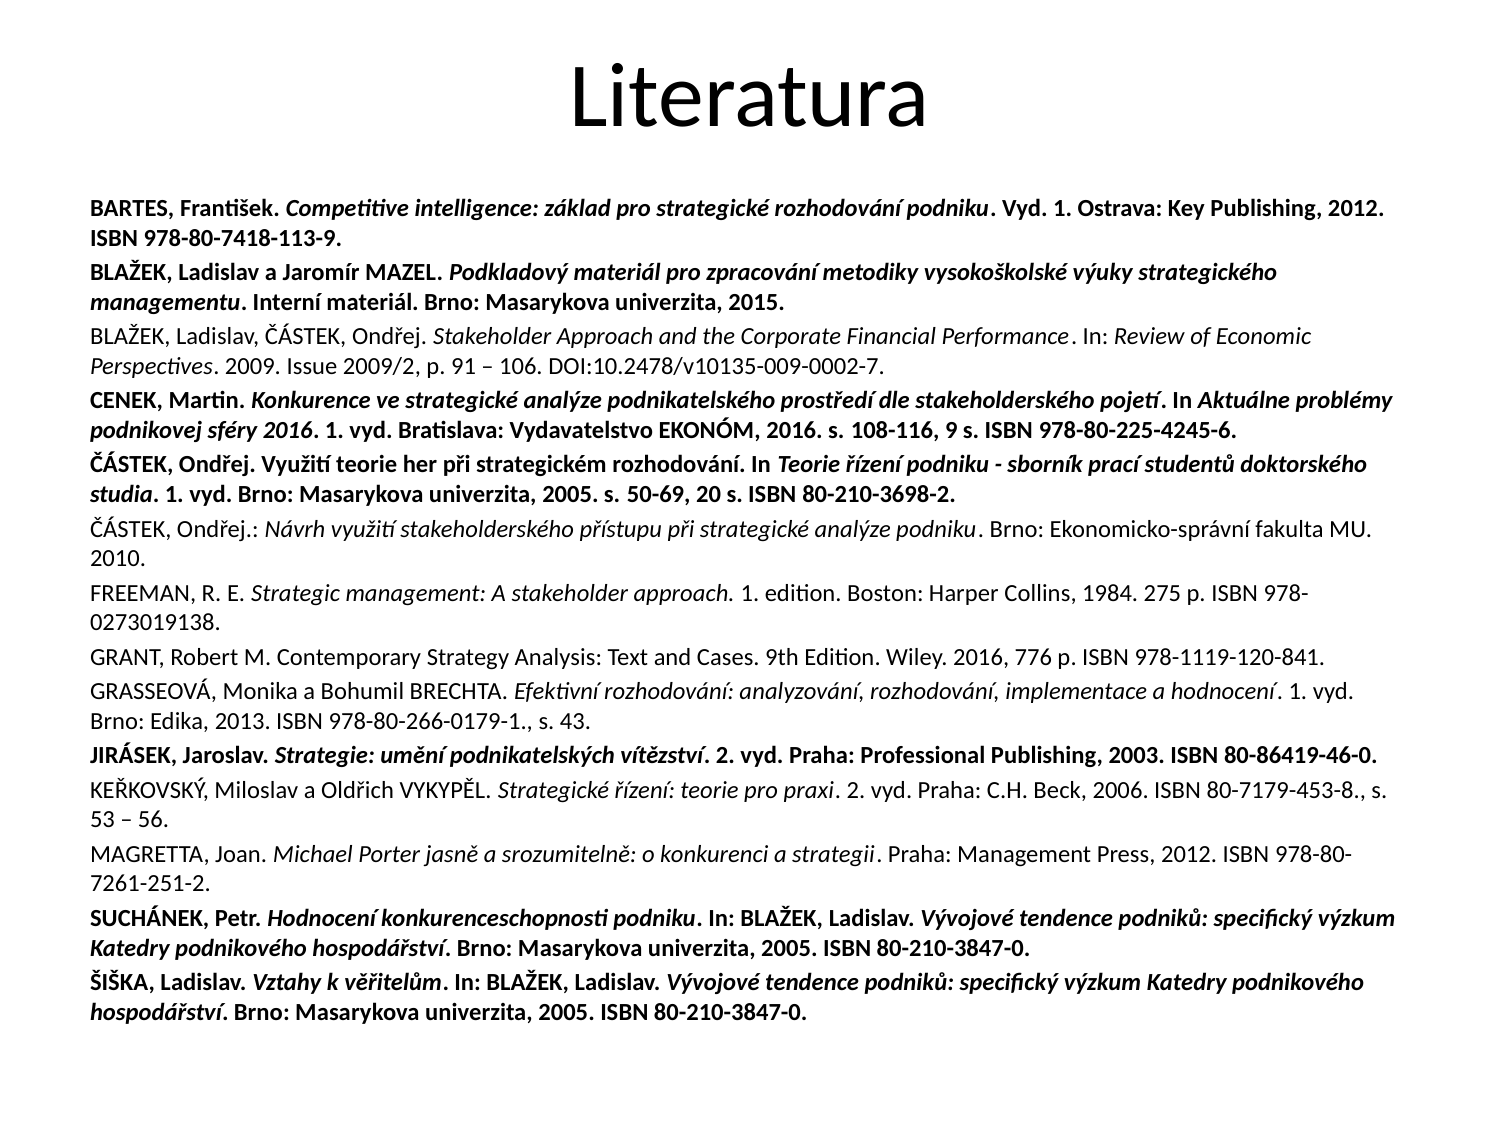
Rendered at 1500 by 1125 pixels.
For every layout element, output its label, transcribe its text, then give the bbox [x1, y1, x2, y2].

title Literatura [75, 7, 1425, 173]
list BARTES, František. Competitive intelligence: základ pro strategické rozhodování podniku. Vyd. 1. Ostrava: Key Publishing, 2012. ISBN 978-80-7418-113-9. BLAŽEK, Ladislav a Jaromír MAZEL. Podkladový materiál pro zpracování metodiky vysokoškolské výuky strategického managementu. Interní materiál. Brno: Masarykova univerzita, 2015. BLAŽEK, Ladislav, ČÁSTEK, Ondřej. Stakeholder Approach and the Corporate Financial Performance. In: Review of Economic Perspectives. 2009. Issue 2009/2, p. 91 – 106. DOI:10.2478/v10135-009-0002-7. CENEK, Martin. Konkurence ve strategické analýze podnikatelského prostředí dle stakeholderského pojetí. In Aktuálne problémy podnikovej sféry 2016. 1. vyd. Bratislava: Vydavatelstvo EKONÓM, 2016. s. 108-116, 9 s. ISBN 978-80-225-4245-6. ČÁSTEK, Ondřej. Využití teorie her při strategickém rozhodování. In Teorie řízení podniku - sborník prací studentů doktorského studia. 1. vyd. Brno: Masarykova univerzita, 2005. s. 50-69, 20 s. ISBN 80-210-3698-2. ČÁSTEK, Ondřej.: Návrh využití stakeholderského přístupu při strategické analýze podniku. Brno: Ekonomicko-správní fakulta MU. 2010. FREEMAN, R. E. Strategic management: A stakeholder approach. 1. edition. Boston: Harper Collins, 1984. 275 p. ISBN 978-0273019138. GRANT, Robert M. Contemporary Strategy Analysis: Text and Cases. 9th Edition. Wiley. 2016, 776 p. ISBN 978-1119-120-841. GRASSEOVÁ, Monika a Bohumil BRECHTA. Efektivní rozhodování: analyzování, rozhodování, implementace a hodnocení. 1. vyd. Brno: Edika, 2013. ISBN 978-80-266-0179-1., s. 43. JIRÁSEK, Jaroslav. Strategie: umění podnikatelských vítězství. 2. vyd. Praha: Professional Publishing, 2003. ISBN 80-86419-46-0. KEŘKOVSKÝ, Miloslav a Oldřich VYKYPĚL. Strategické řízení: teorie pro praxi. 2. vyd. Praha: C.H. Beck, 2006. ISBN 80-7179-453-8., s. 53 – 56. MAGRETTA, Joan. Michael Porter jasně a srozumitelně: o konkurenci a strategii. Praha: Management Press, 2012. ISBN 978-80-7261-251-2. SUCHÁNEK, Petr. Hodnocení konkurenceschopnosti podniku. In: BLAŽEK, Ladislav. Vývojové tendence podniků: specifický výzkum Katedry podnikového hospodářství. Brno: Masarykova univerzita, 2005. ISBN 80-210-3847-0. ŠIŠKA, Ladislav. Vztahy k věřitelům. In: BLAŽEK, Ladislav. Vývojové tendence podniků: specifický výzkum Katedry podnikového hospodářství. Brno: Masarykova univerzita, 2005. ISBN 80-210-3847-0. [75, 184, 1425, 1071]
